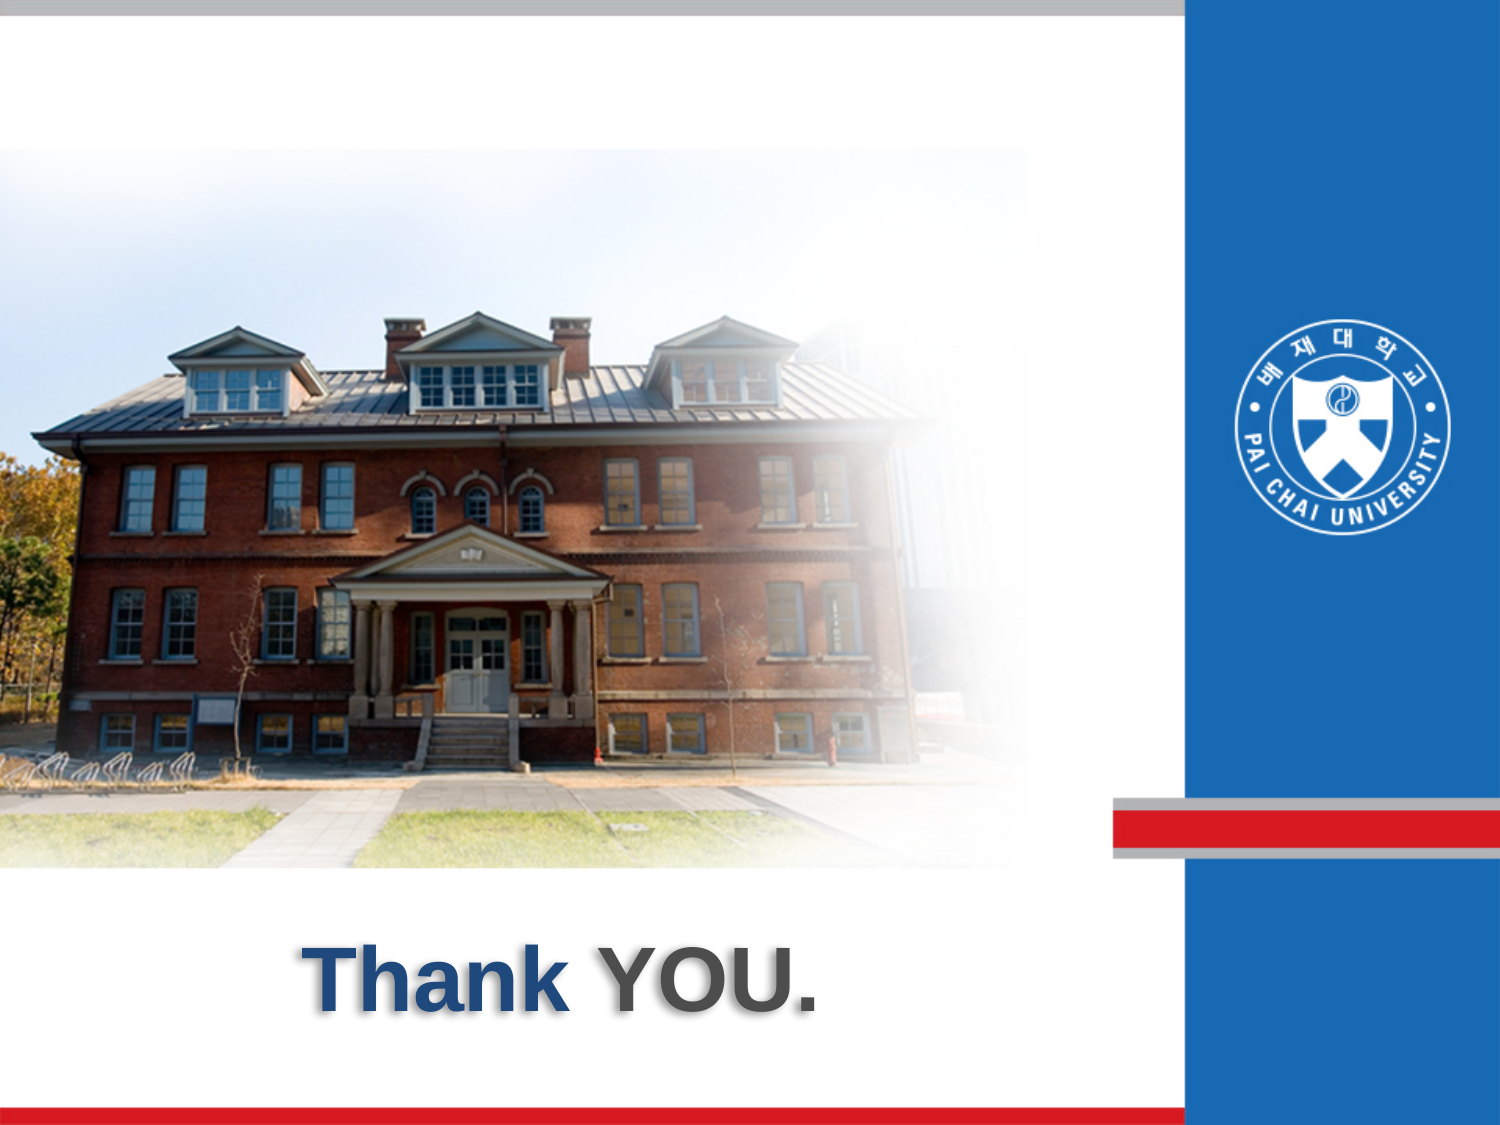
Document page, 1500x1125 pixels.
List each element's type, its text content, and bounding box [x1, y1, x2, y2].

picture [0, 0, 1500, 1125]
text_box Thank YOU. [0, 864, 1199, 1106]
